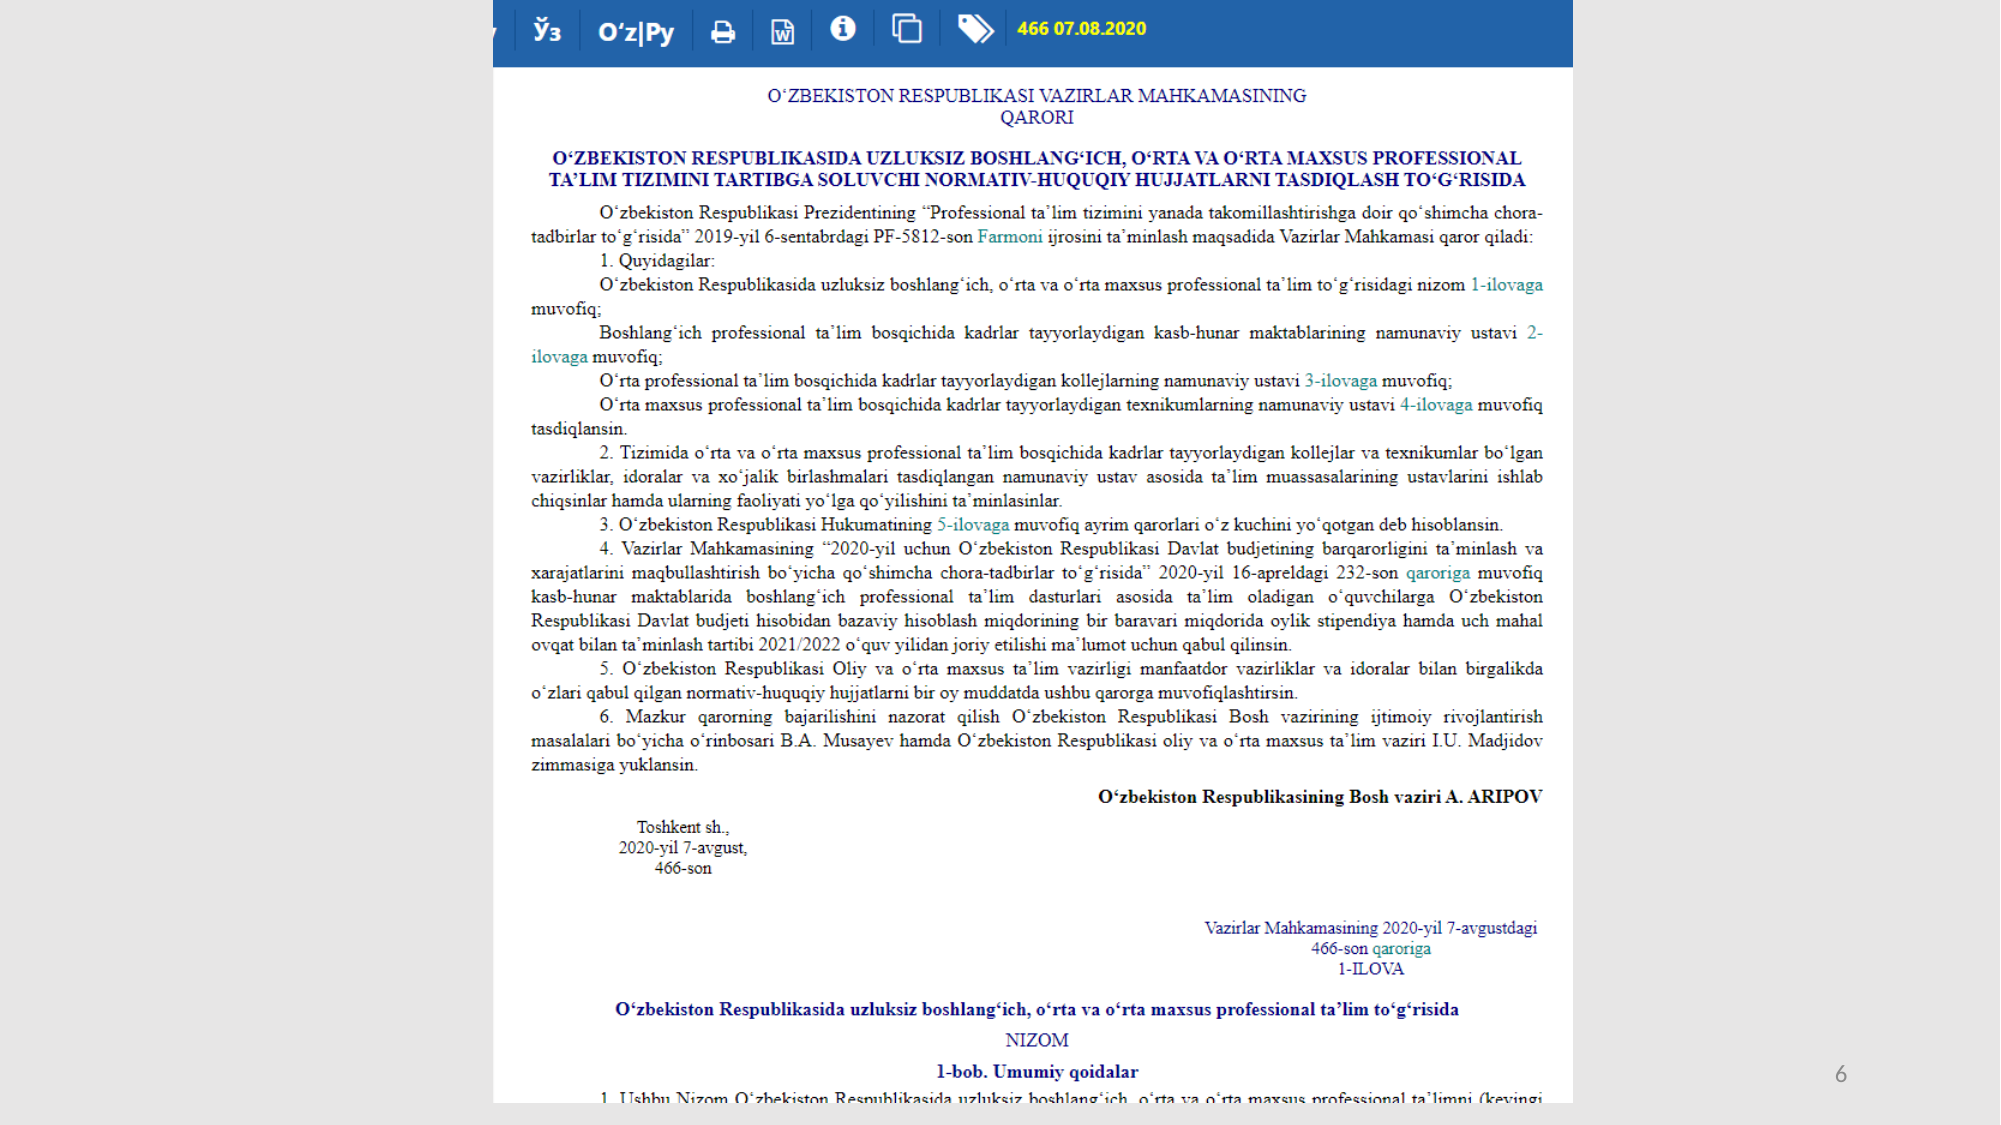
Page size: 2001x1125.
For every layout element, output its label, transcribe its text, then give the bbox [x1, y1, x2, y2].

slide_number 6 [1573, 1042, 1863, 1103]
picture [493, 0, 1573, 1103]
